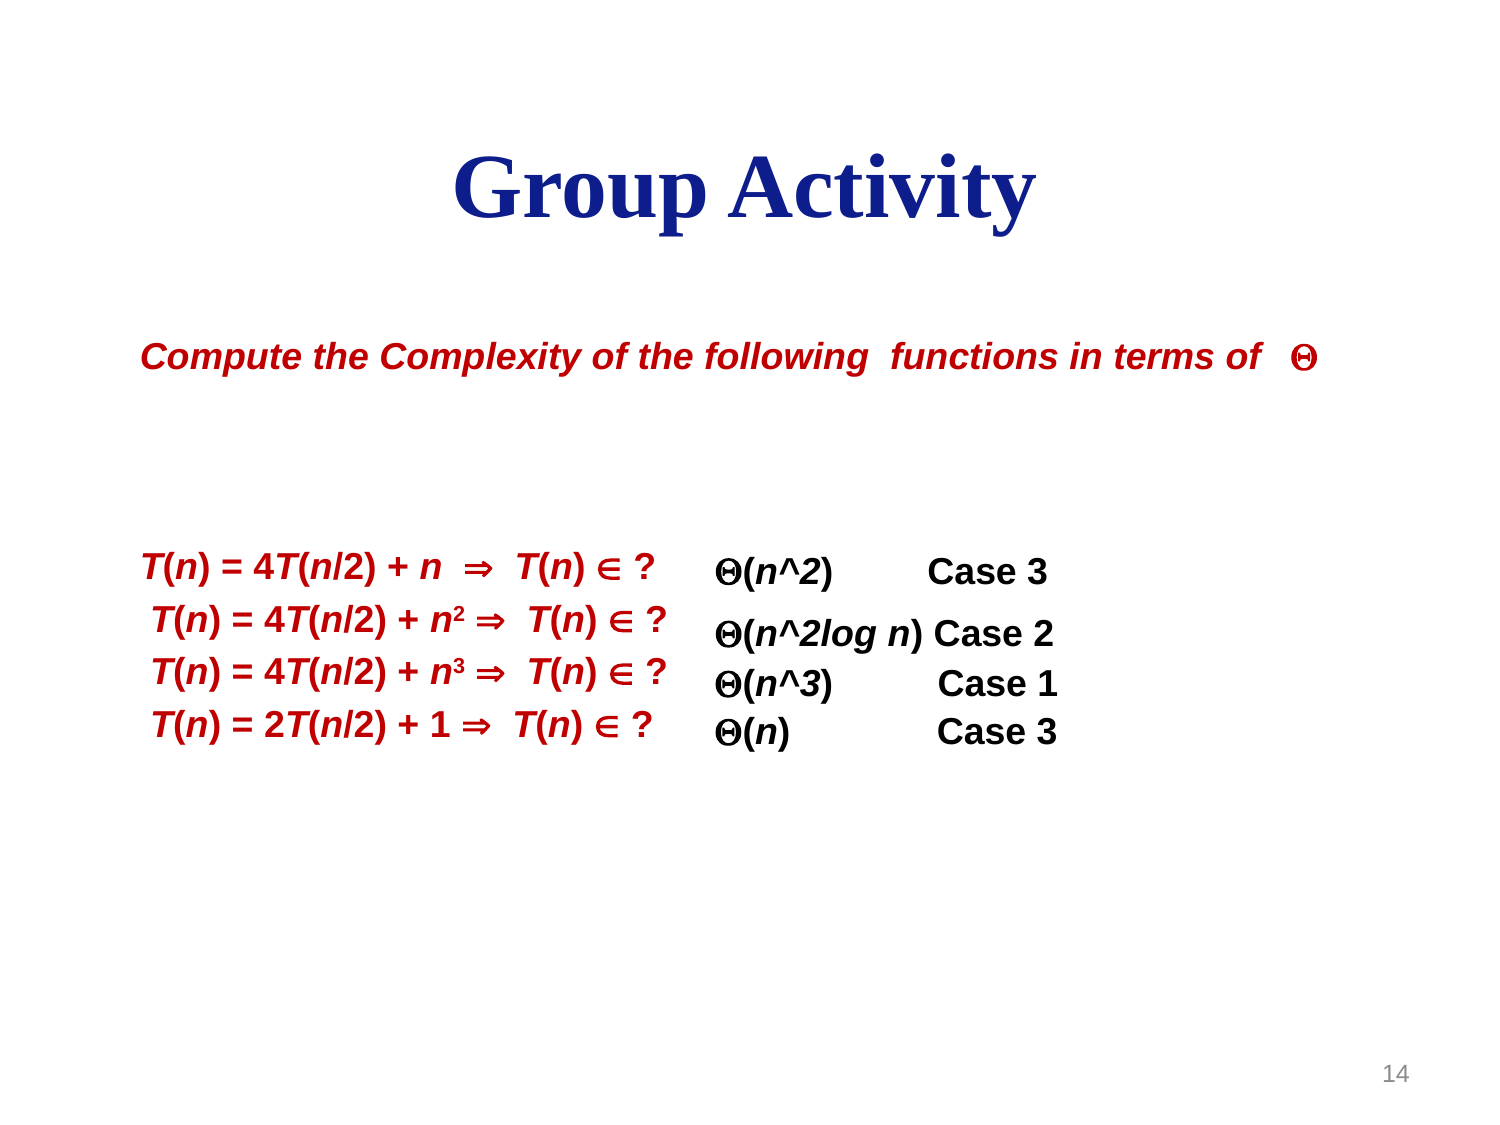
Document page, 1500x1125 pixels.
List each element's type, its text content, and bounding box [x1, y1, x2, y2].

text_box (n^3) Case 1 [699, 651, 1150, 712]
title Group Activity [125, 87, 1388, 275]
text_box (n) Case 3 [699, 699, 1088, 760]
text_box (n^2log n) Case 2 [699, 601, 1175, 662]
slide_number 14 [1074, 1042, 1425, 1103]
text_box  [1275, 324, 1333, 385]
text_box Compute the Complexity of the following functions in terms of T(n) = 4T(n/2) + n  T(n)  ? T(n) = 4T(n/2) + n2  T(n)  ? T(n) = 4T(n/2) + n3  T(n)  ? T(n) = 2T(n/2) + 1  T(n)  ? [124, 324, 1325, 910]
text_box (n^2) Case 3 [699, 539, 1113, 599]
